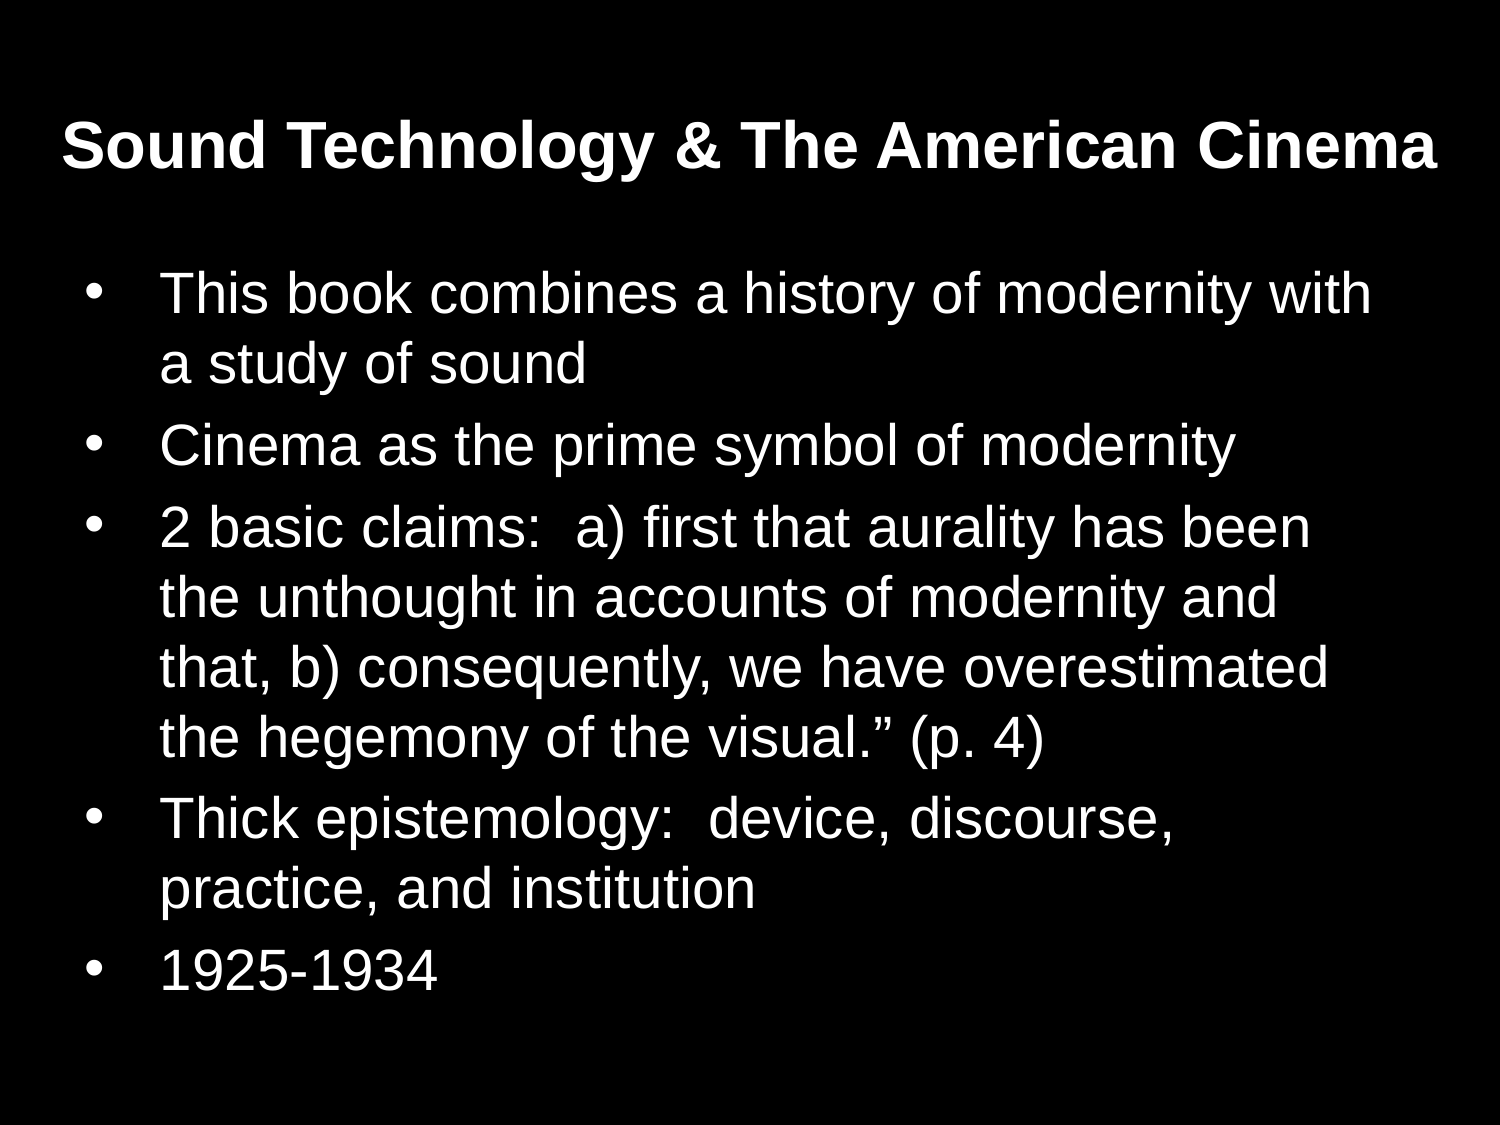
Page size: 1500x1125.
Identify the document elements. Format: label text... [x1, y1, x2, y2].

text_box Sound Technology & The American Cinema [0, 94, 1500, 189]
subtitle This book combines a history of modernity with a study of sound Cinema as the prime symbol of modernity 2 basic claims: a) first that aurality has been the unthought in accounts of modernity and that, b) consequently, we have overestimated the hegemony of the visual.” (p. 4) Thick epistemology: device, discourse, practice, and institution 1925-1934 [70, 248, 1415, 1125]
